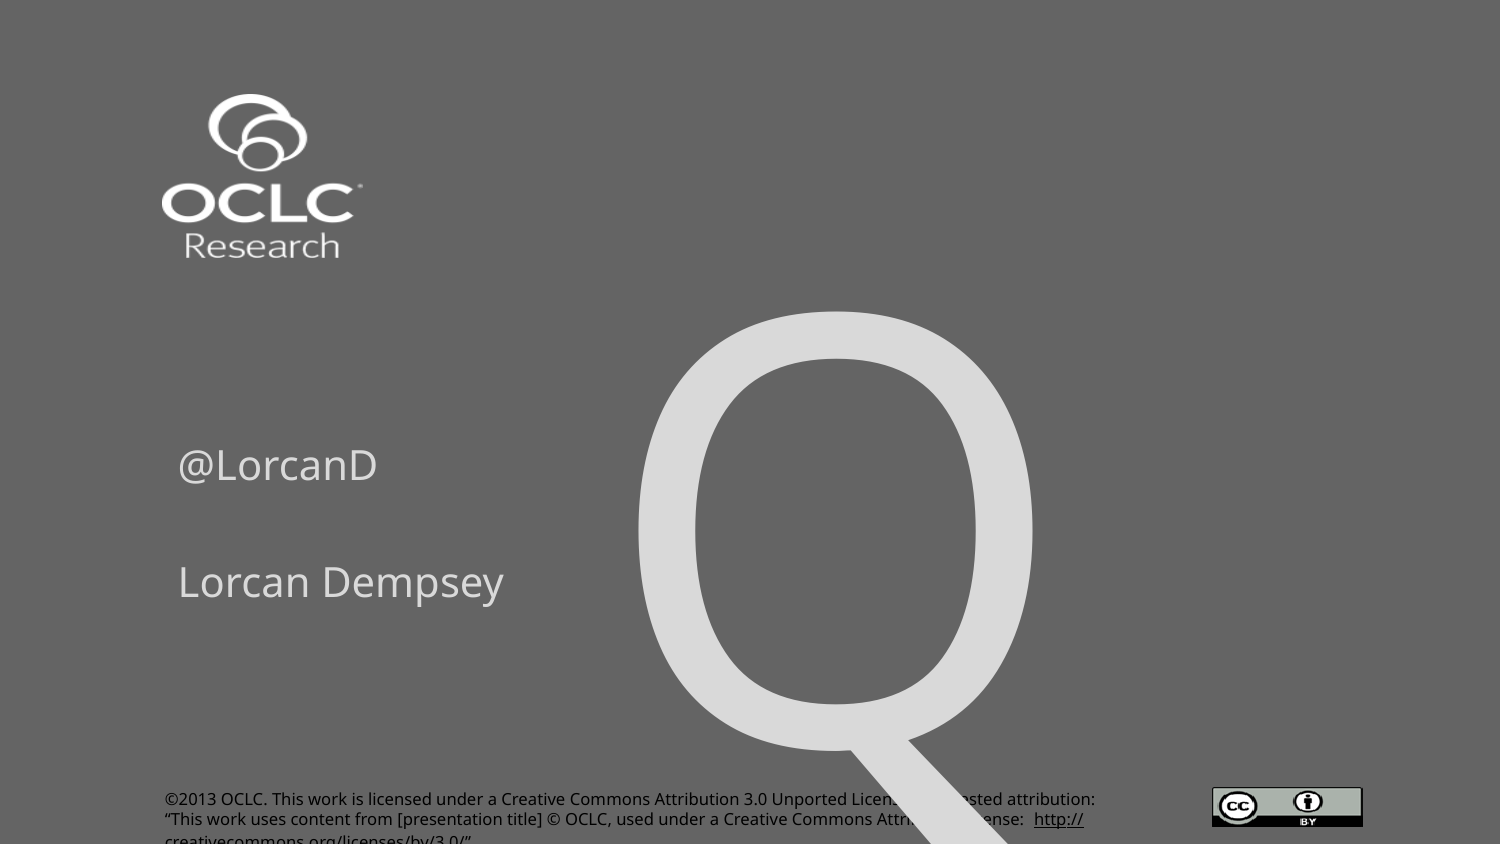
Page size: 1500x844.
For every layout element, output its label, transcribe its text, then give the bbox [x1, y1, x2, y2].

picture [162, 93, 363, 267]
slide_number 69 [1149, 782, 1500, 827]
list @LorcanD Lorcan Dempsey [162, 431, 1050, 732]
